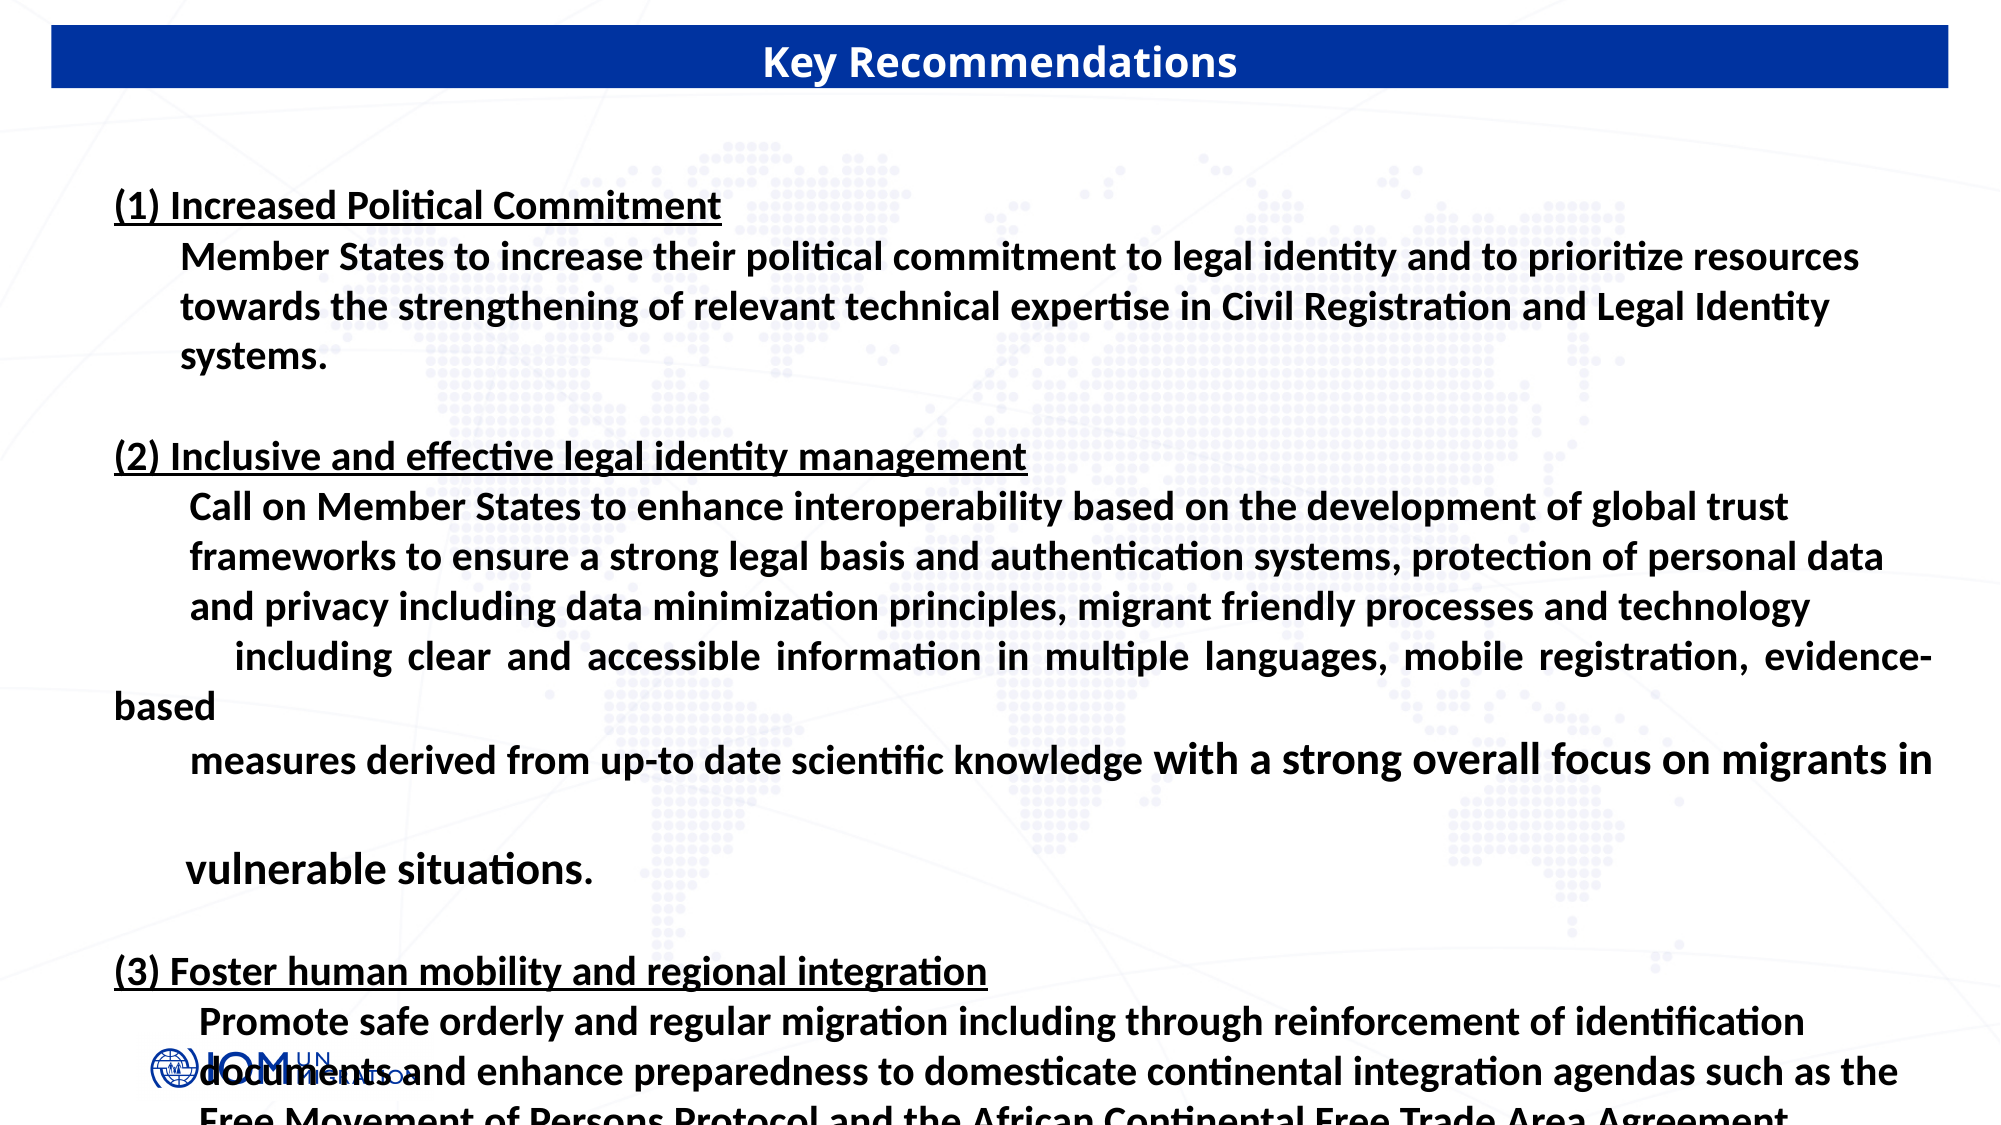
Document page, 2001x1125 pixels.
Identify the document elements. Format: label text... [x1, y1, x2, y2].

text_box Key Recommendations [50, 24, 1949, 89]
text_box (1) Increased Political Commitment Member States to increase their political commitment to legal identity and to prioritize resources towards the strengthening of relevant technical expertise in Civil Registration and Legal Identity systems. (2) Inclusive and effective legal identity management Call on Member States to enhance interoperability based on the development of global trust frameworks to ensure a strong legal basis and authentication systems, protection of personal data and privacy including data minimization principles, migrant friendly processes and technology including clear and accessible information in multiple languages, mobile registration, evidence-based measures derived from up-to date scientific knowledge with a strong overall focus on migrants in vulnerable situations. (3) Foster human mobility and regional integration Promote safe orderly and regular migration including through reinforcement of identification documents and enhance preparedness to domesticate continental integration agendas such as the Free Movement of Persons Protocol and the African Continental Free Trade Area Agreement [98, 170, 1949, 1125]
picture [0, 0, 2001, 1125]
